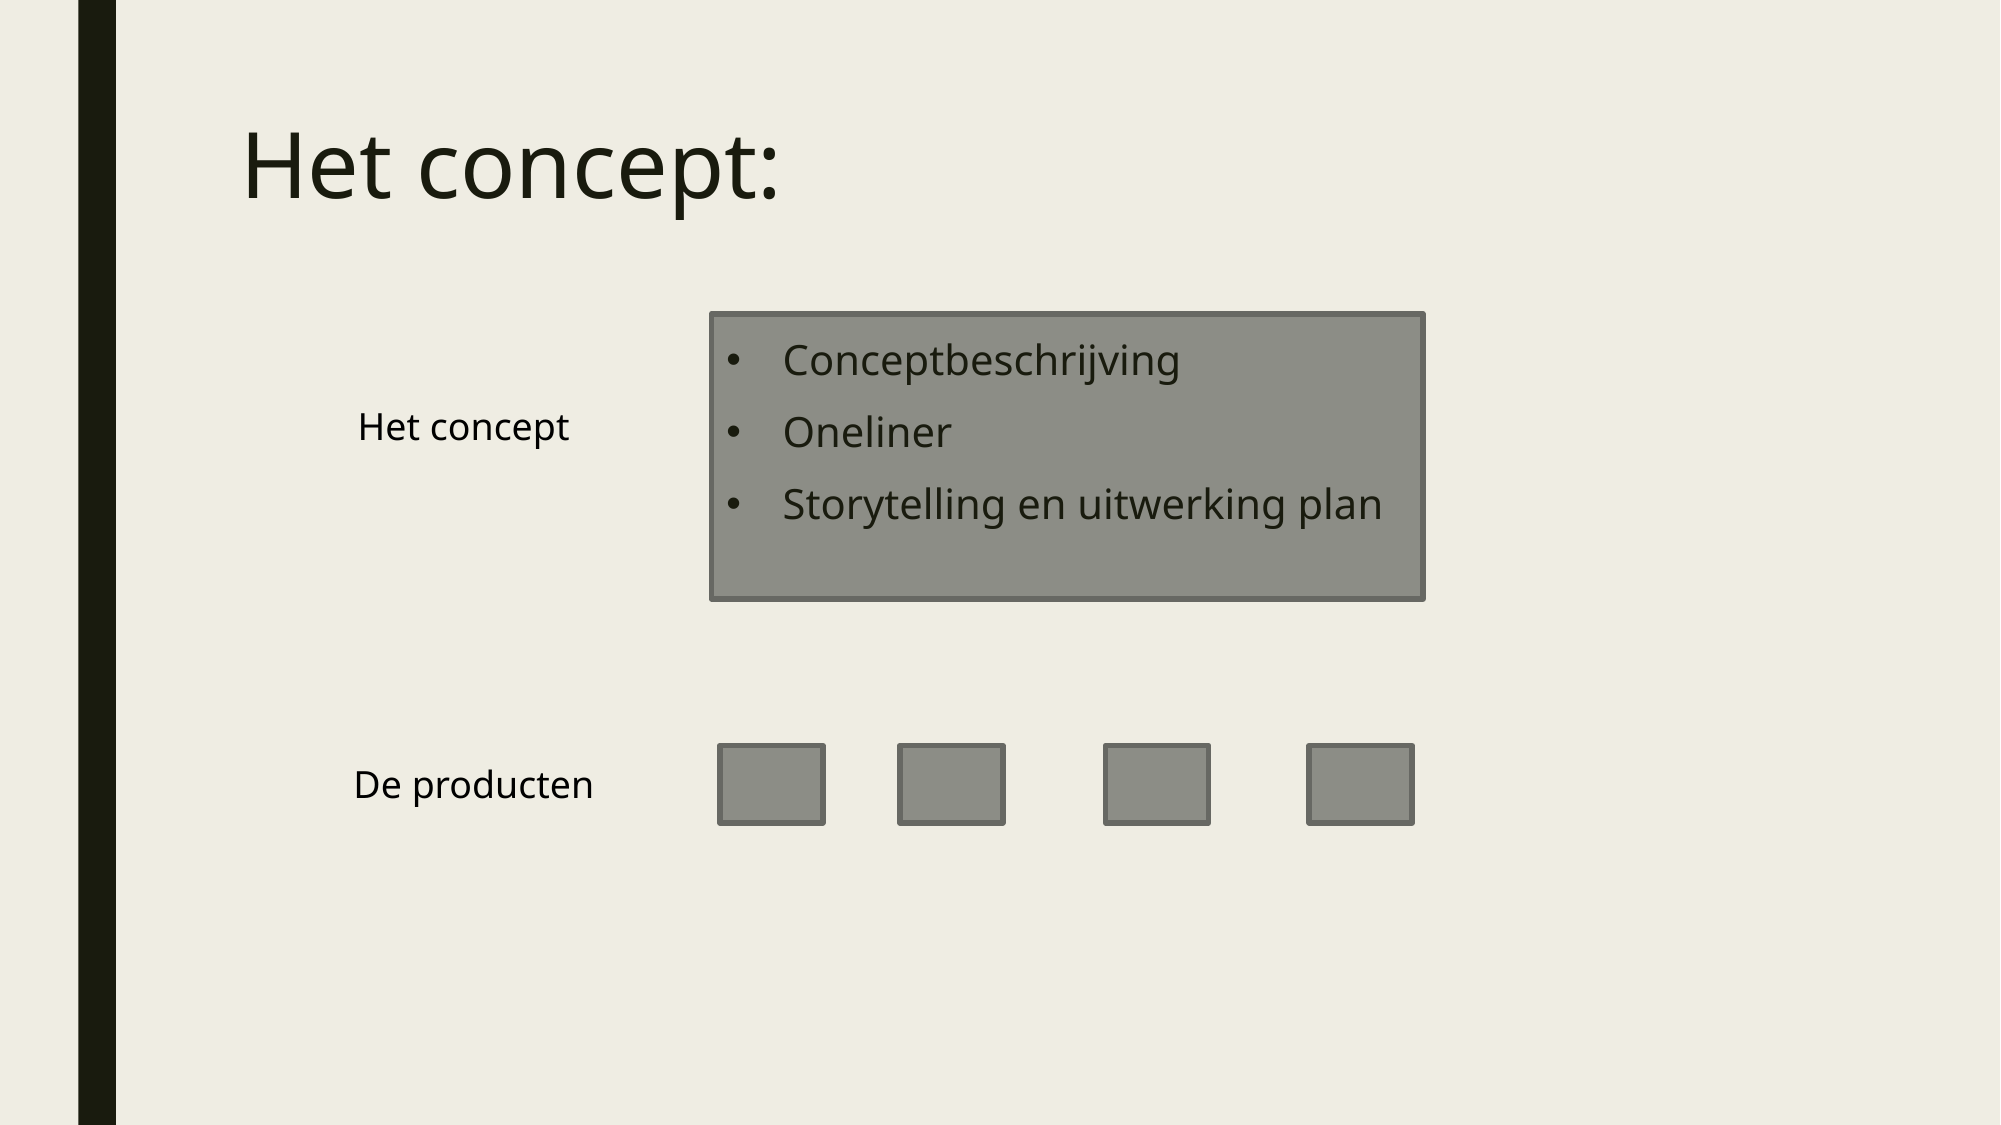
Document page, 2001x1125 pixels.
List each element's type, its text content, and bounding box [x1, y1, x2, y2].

list Conceptbeschrijving Oneliner Storytelling en uitwerking plan [711, 329, 2000, 918]
text_box [1306, 743, 1415, 826]
text_box Het concept [342, 395, 648, 456]
text_box [897, 743, 1006, 826]
text_box [709, 311, 1426, 602]
text_box [1103, 743, 1211, 826]
text_box De producten [338, 753, 643, 814]
text_box [717, 743, 826, 826]
title Het concept: [225, 112, 1800, 357]
